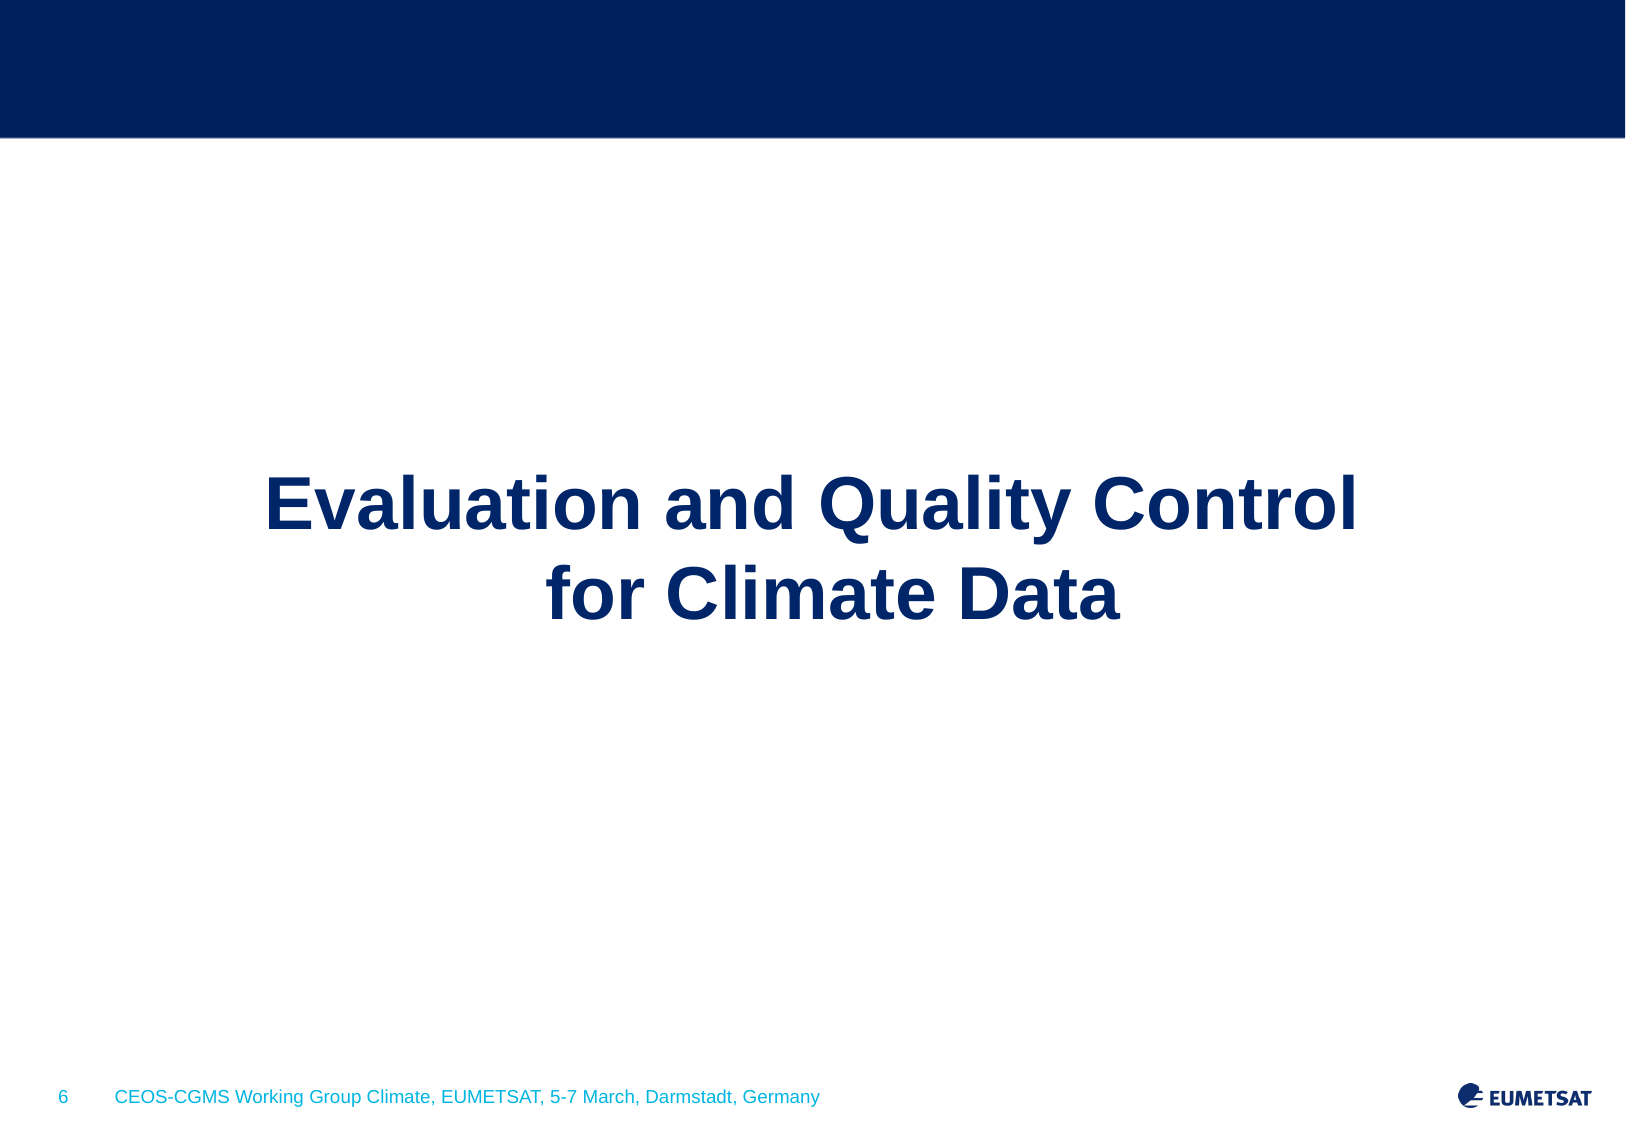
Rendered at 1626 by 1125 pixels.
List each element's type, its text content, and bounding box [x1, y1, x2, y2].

list Evaluation and Quality Control for Climate Data [228, 446, 1397, 715]
picture [0, 0, 1626, 1125]
